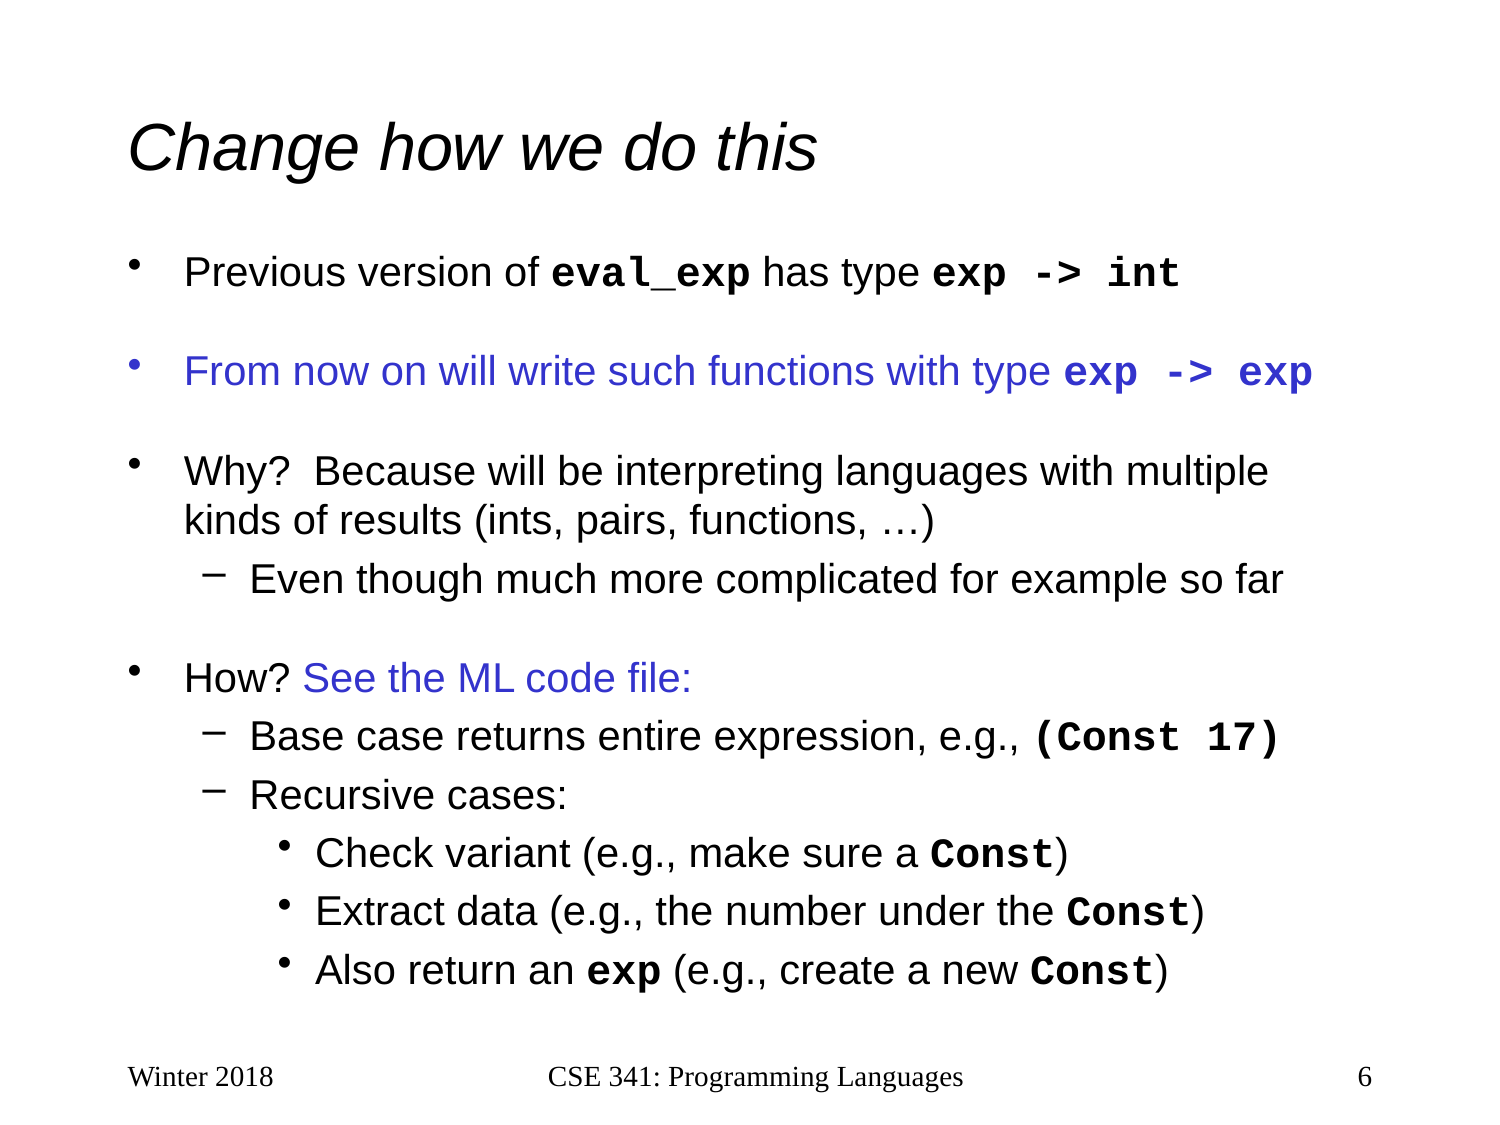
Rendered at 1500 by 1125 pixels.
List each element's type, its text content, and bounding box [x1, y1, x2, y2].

title Change how we do this [112, 49, 1388, 237]
slide_number 6 [1074, 1049, 1388, 1125]
list Previous version of eval_exp has type exp -> int From now on will write such functions with type exp -> exp Why? Because will be interpreting languages with multiple kinds of results (ints, pairs, functions, …) Even though much more complicated for example so far How? See the ML code file: Base case returns entire expression, e.g., (Const 17) Recursive cases: Check variant (e.g., make sure a Const) Extract data (e.g., the number under the Const) Also return an exp (e.g., create a new Const) [112, 237, 1388, 1038]
footer CSE 341: Programming Languages [474, 1049, 1038, 1125]
slide_number Winter 2018 [112, 1049, 426, 1125]
